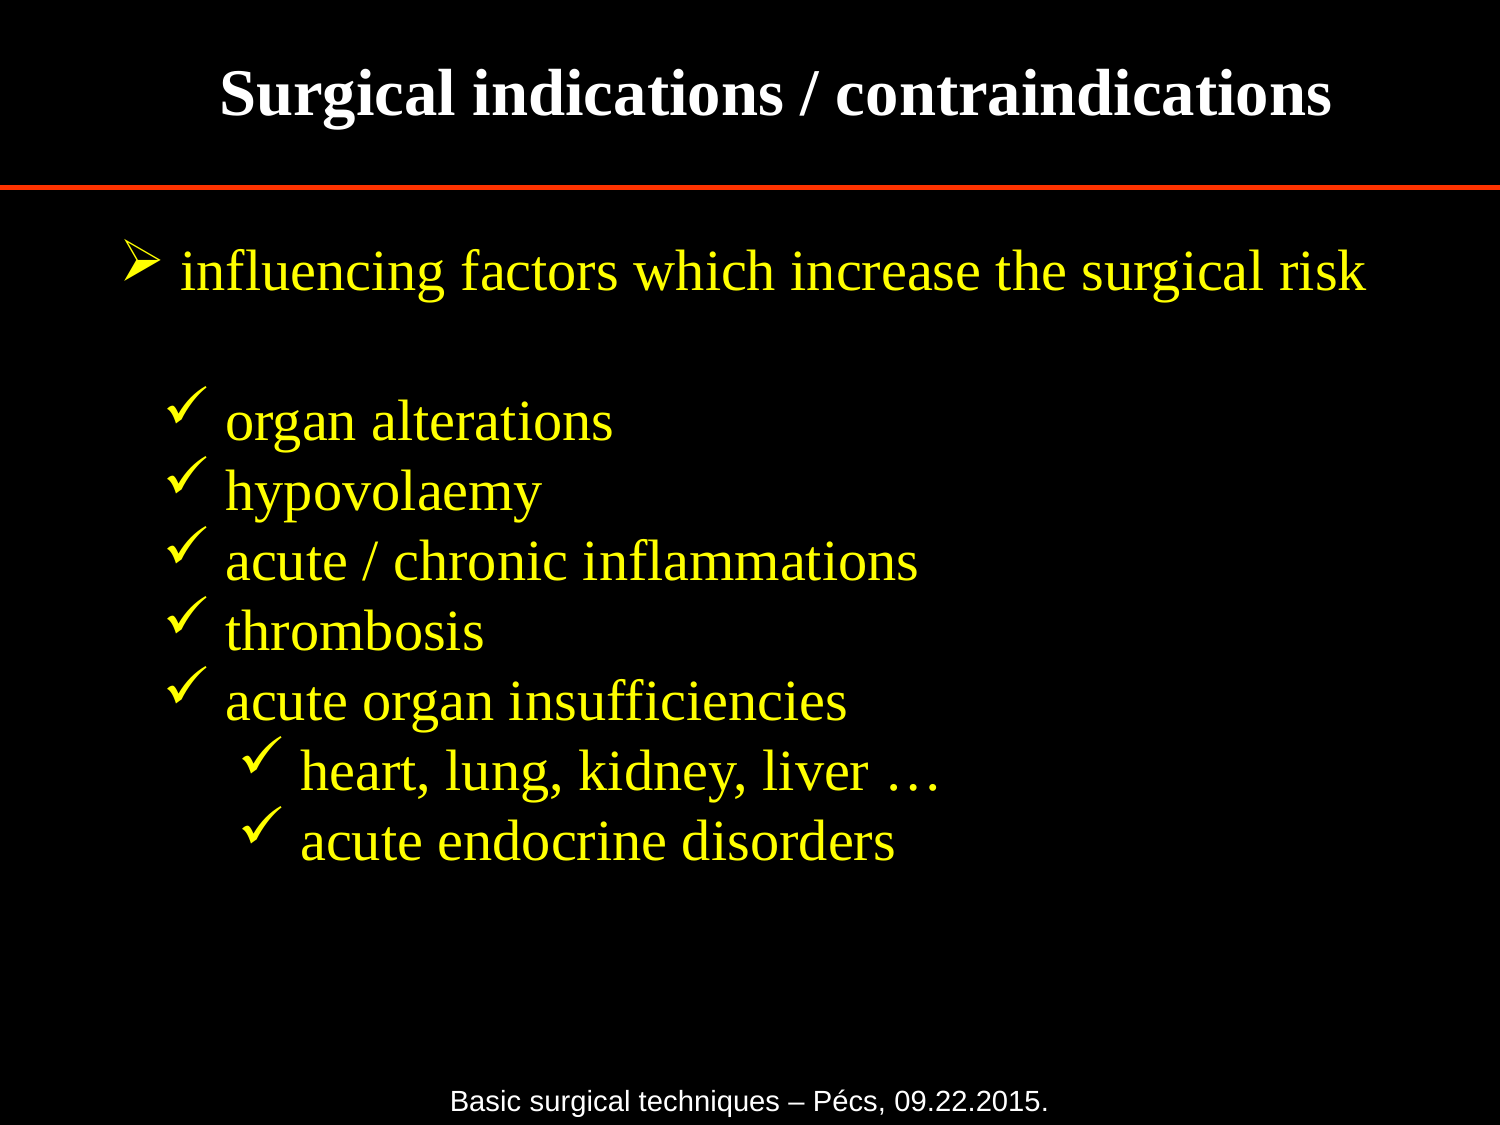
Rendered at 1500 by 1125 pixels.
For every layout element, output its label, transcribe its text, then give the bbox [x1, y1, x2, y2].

text_box Surgical indications / contraindications [204, 41, 1350, 137]
text_box influencing factors which increase the surgical risk [104, 224, 1383, 310]
text_box Basic surgical techniques – Pécs, 09.22.2015. [299, 1074, 1200, 1125]
text_box organ alterations hypovolaemy acute / chronic inflammations thrombosis acute organ insufficiencies heart, lung, kidney, liver … acute endocrine disorders [108, 375, 958, 880]
